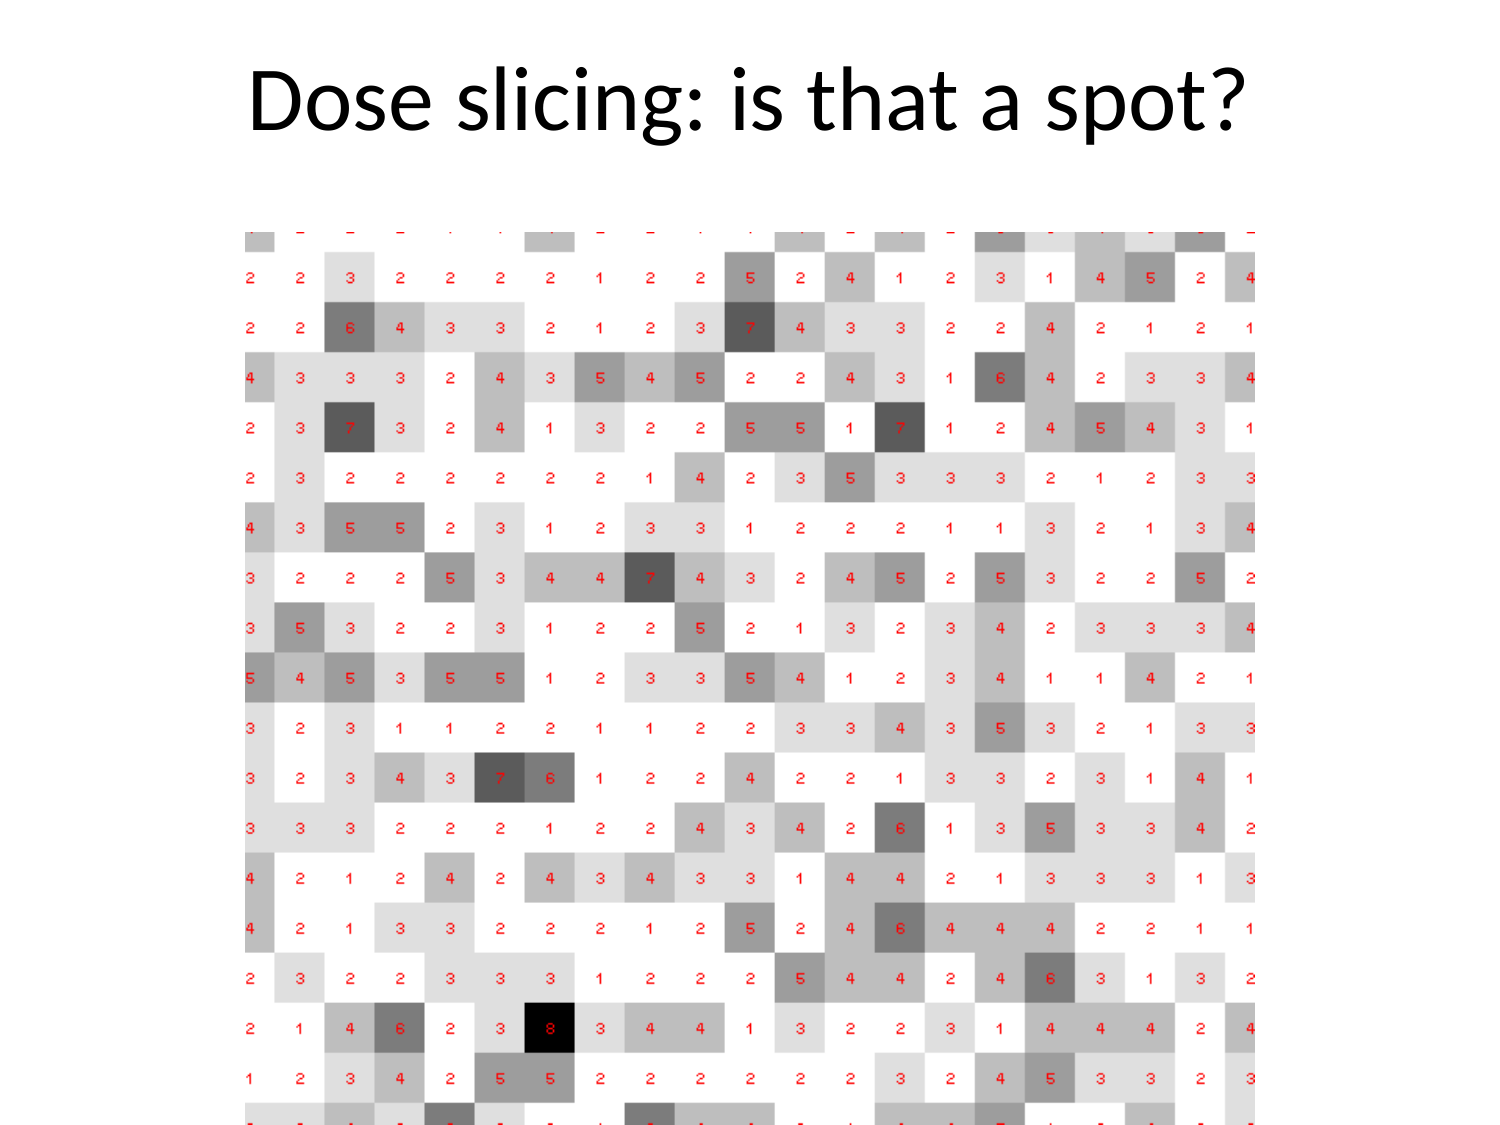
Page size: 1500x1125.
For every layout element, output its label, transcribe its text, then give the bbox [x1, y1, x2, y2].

title Dose slicing: is that a spot? [75, 0, 1425, 188]
picture [244, 232, 1255, 1125]
